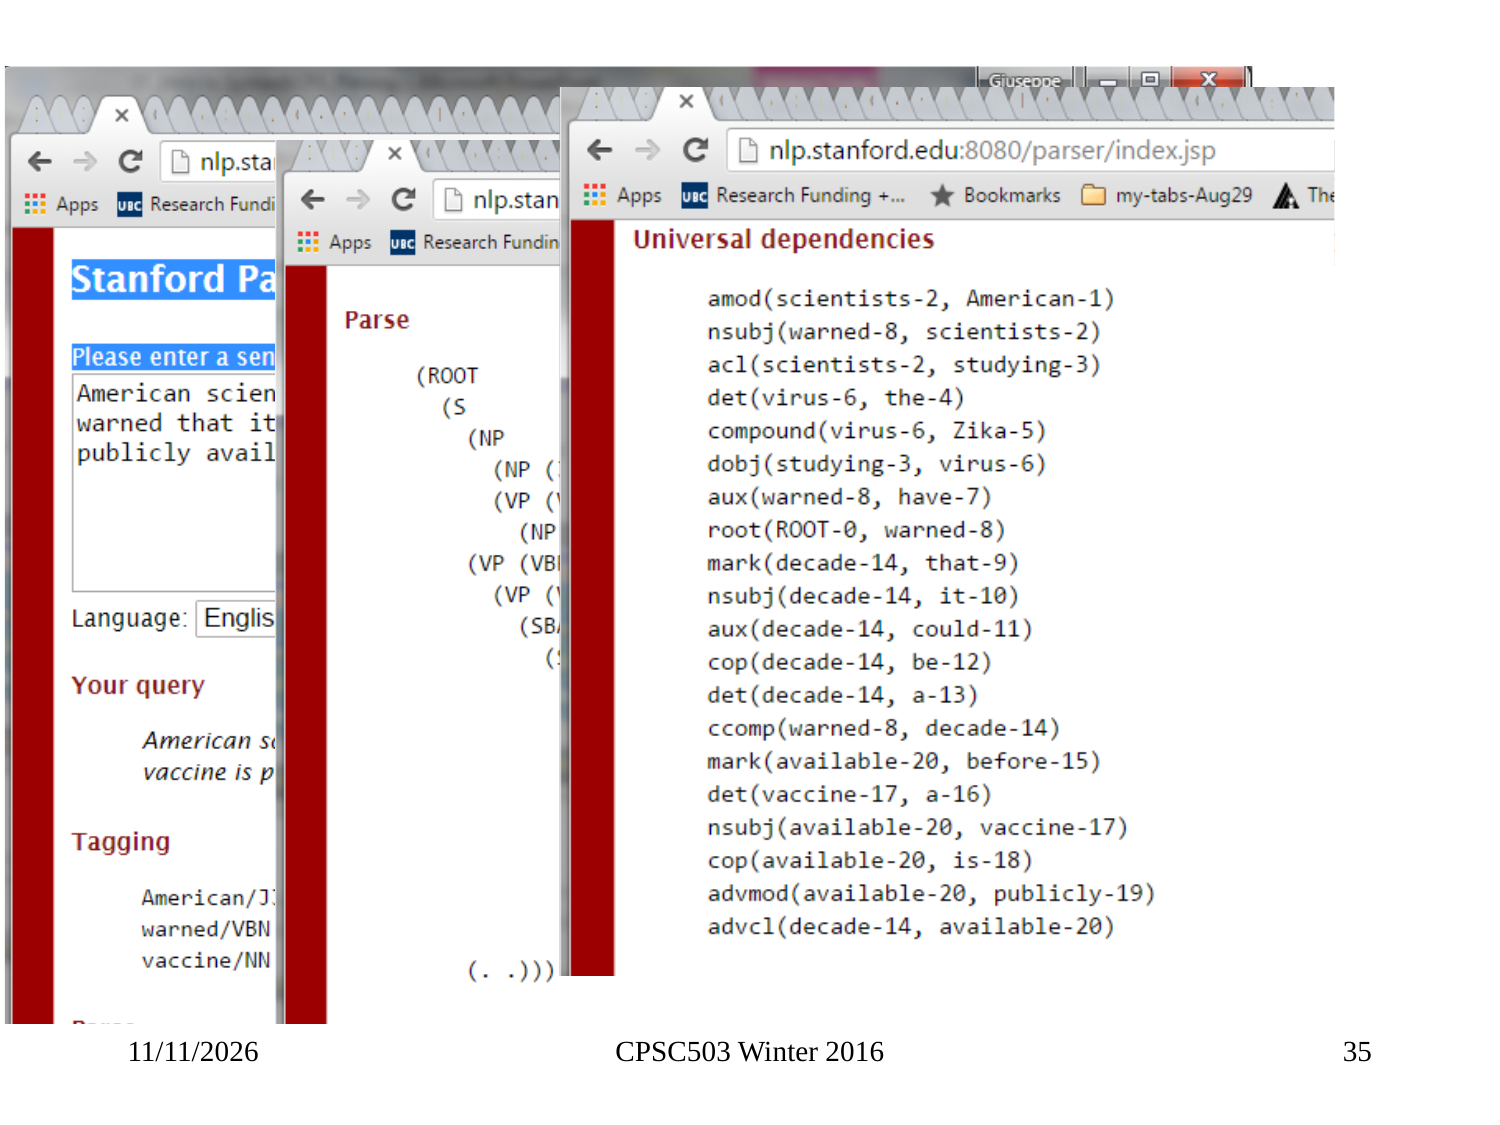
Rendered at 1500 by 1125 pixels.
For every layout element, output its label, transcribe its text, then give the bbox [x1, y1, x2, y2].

picture [4, 66, 1335, 1024]
slide_number 35 [1074, 1024, 1388, 1101]
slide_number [112, 1031, 426, 1101]
footer CPSC503 Winter 2016 [512, 1033, 988, 1101]
